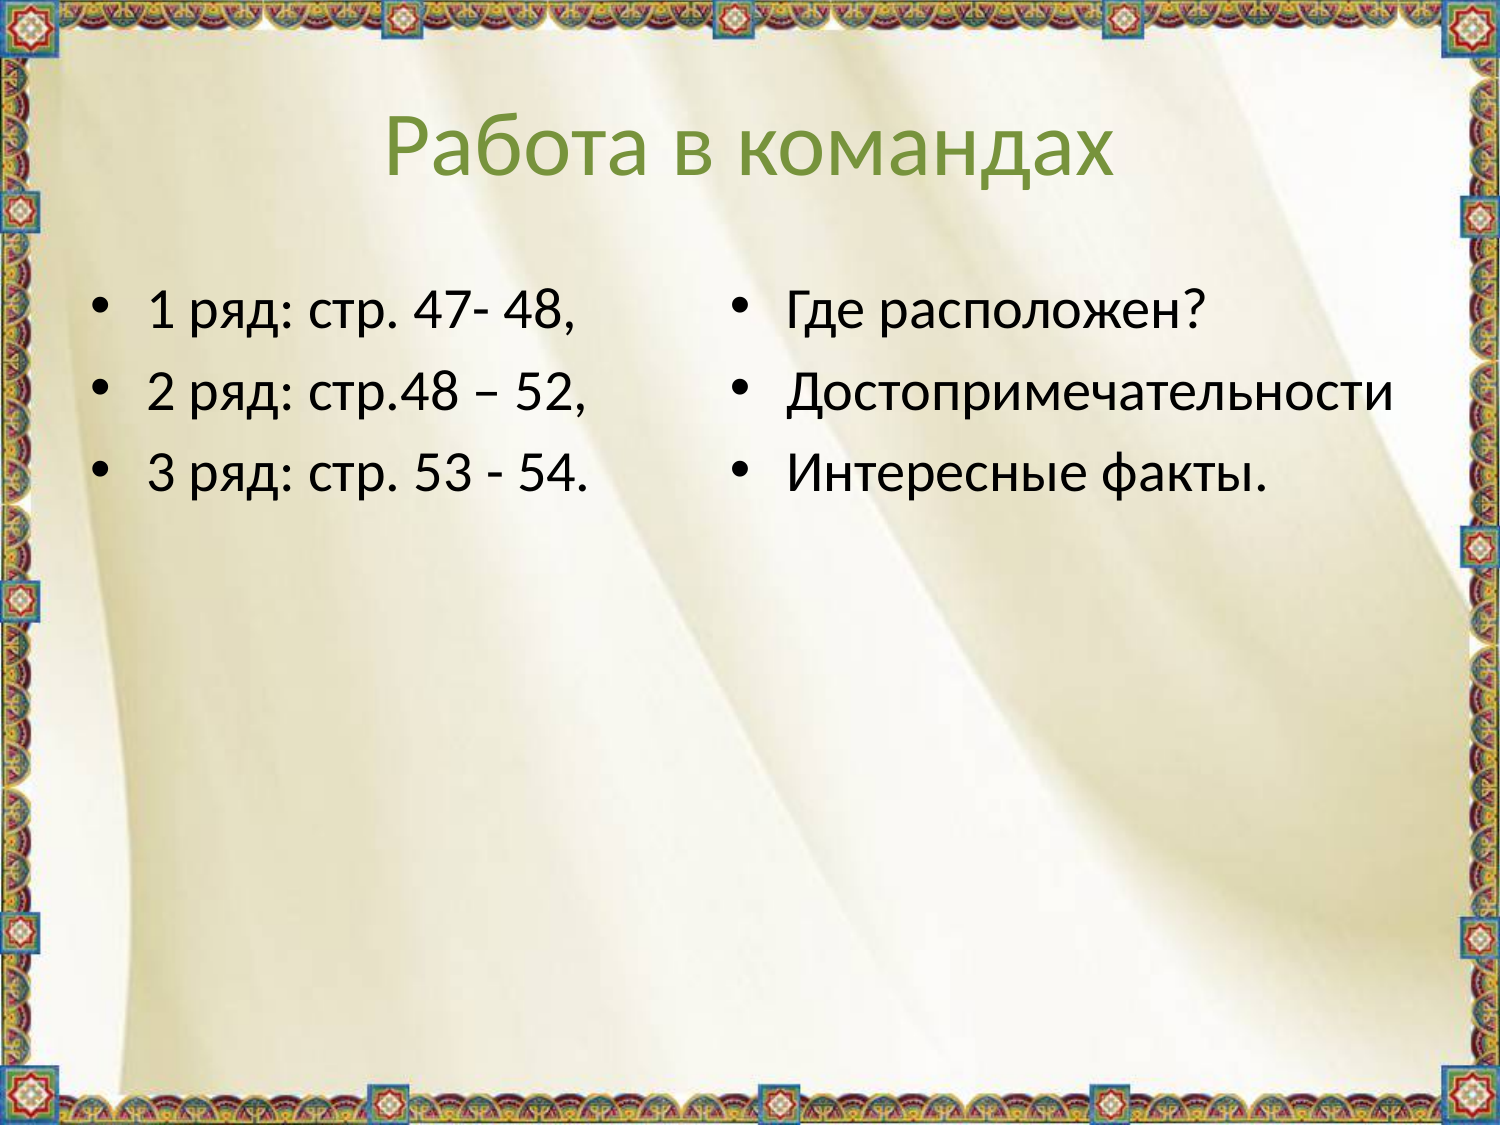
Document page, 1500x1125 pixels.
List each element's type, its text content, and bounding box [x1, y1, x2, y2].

title Работа в командах [75, 45, 1425, 233]
list Где расположен? Достопримечательности Интересные факты. [714, 262, 1425, 1005]
picture [0, 0, 1500, 1125]
list 1 ряд: стр. 47- 48, 2 ряд: стр.48 – 52, 3 ряд: стр. 53 - 54. [75, 262, 714, 1005]
